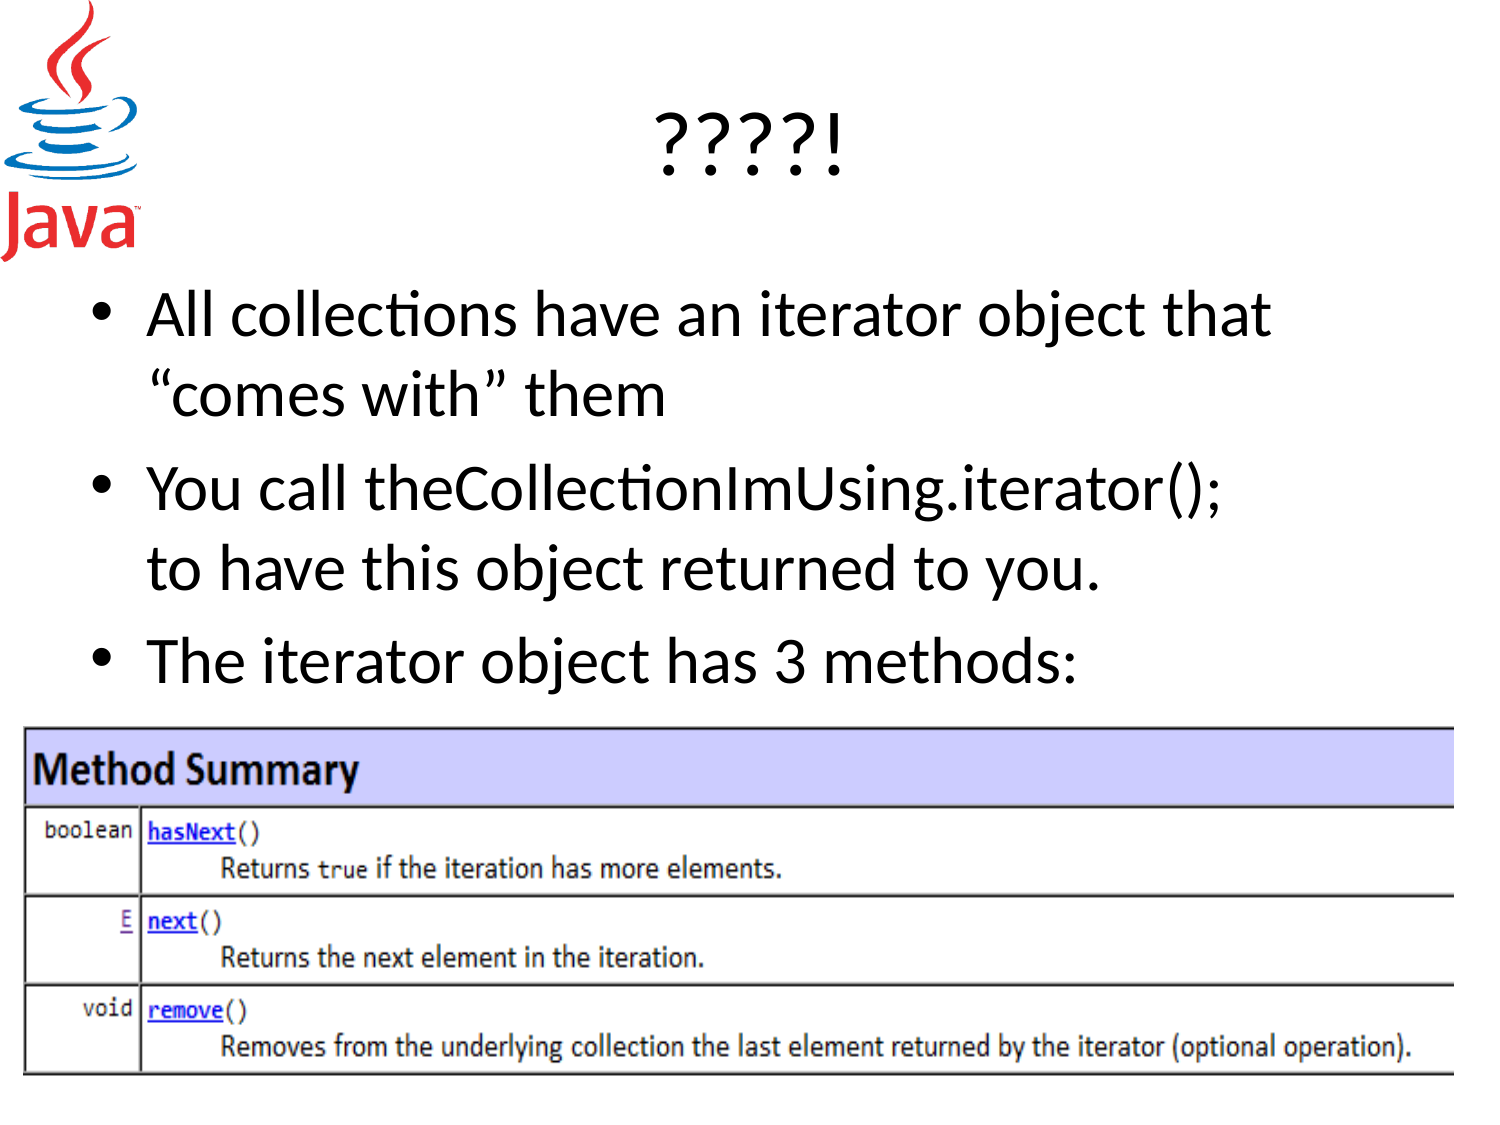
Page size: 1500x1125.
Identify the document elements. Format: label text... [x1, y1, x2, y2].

title ????! [144, 45, 1425, 233]
picture [0, 0, 141, 262]
picture [23, 726, 1454, 1079]
list All collections have an iterator object that “comes with” them You call theCollectionImUsing.iterator(); to have this object returned to you. The iterator object has 3 methods: [75, 262, 1425, 724]
